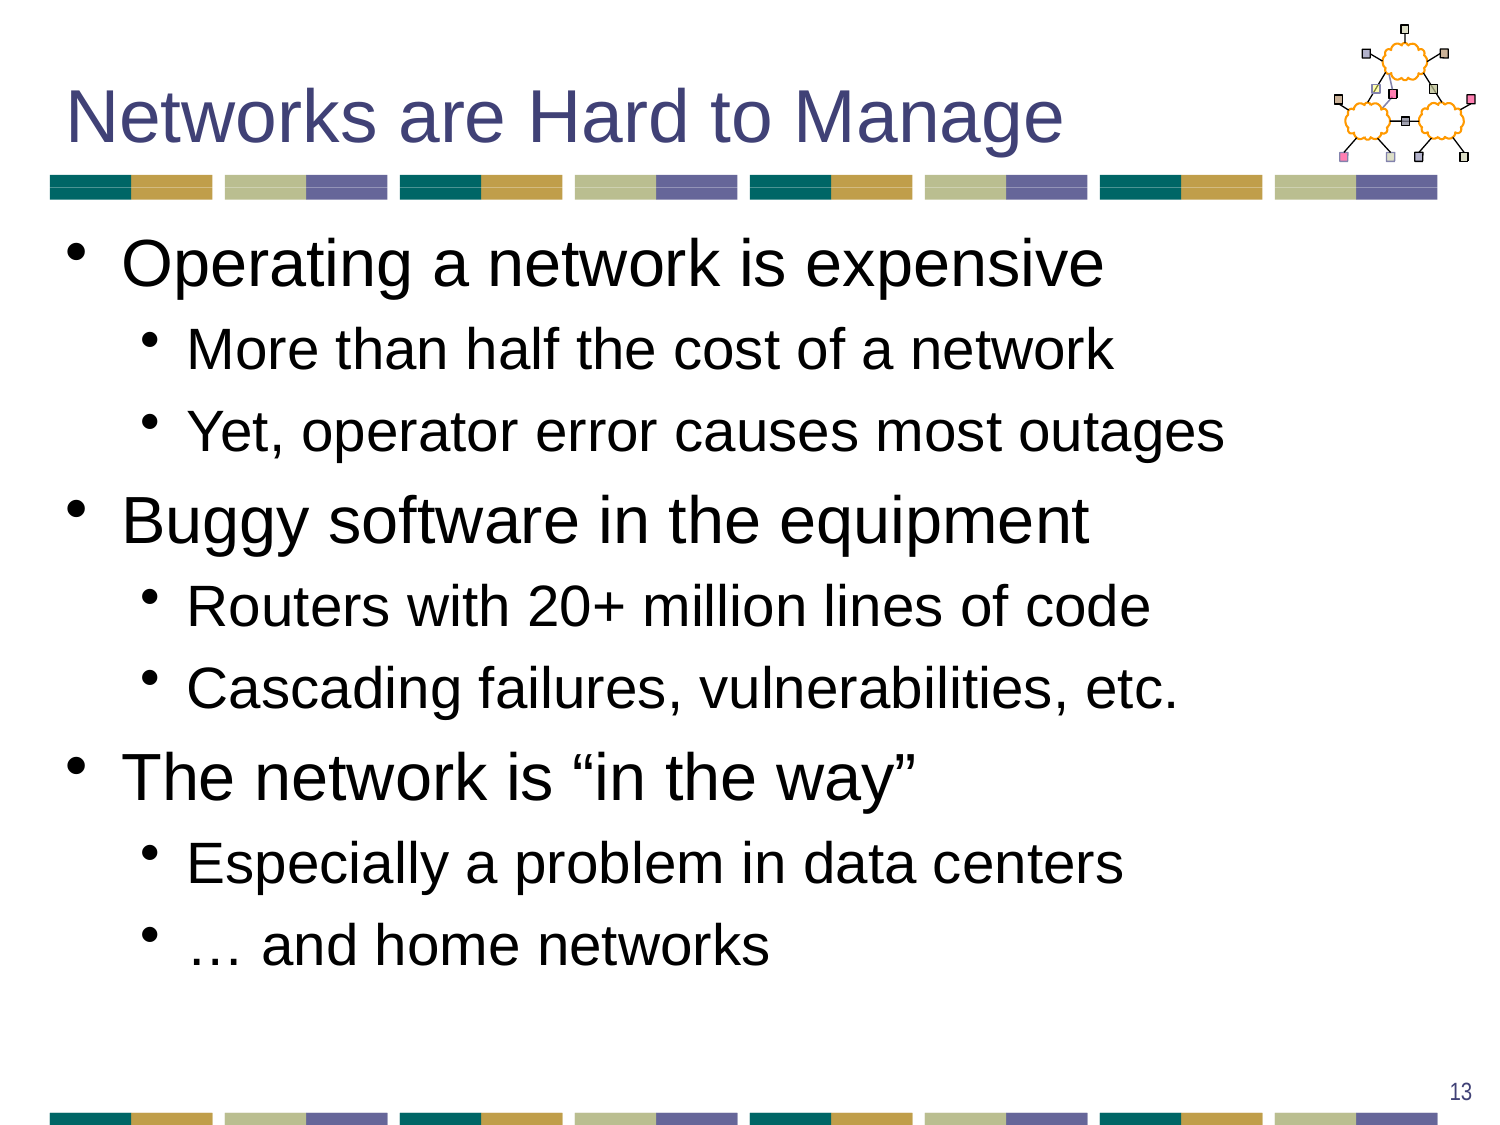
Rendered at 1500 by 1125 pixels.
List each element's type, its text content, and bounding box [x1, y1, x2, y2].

list Operating a network is expensive More than half the cost of a network Yet, operator error causes most outages Buggy software in the equipment Routers with 20+ million lines of code Cascading failures, vulnerabilities, etc. The network is “in the way” Especially a problem in data centers … and home networks [50, 212, 1438, 1000]
title Networks are Hard to Manage [50, 62, 1388, 163]
slide_number 13 [1174, 1037, 1488, 1113]
